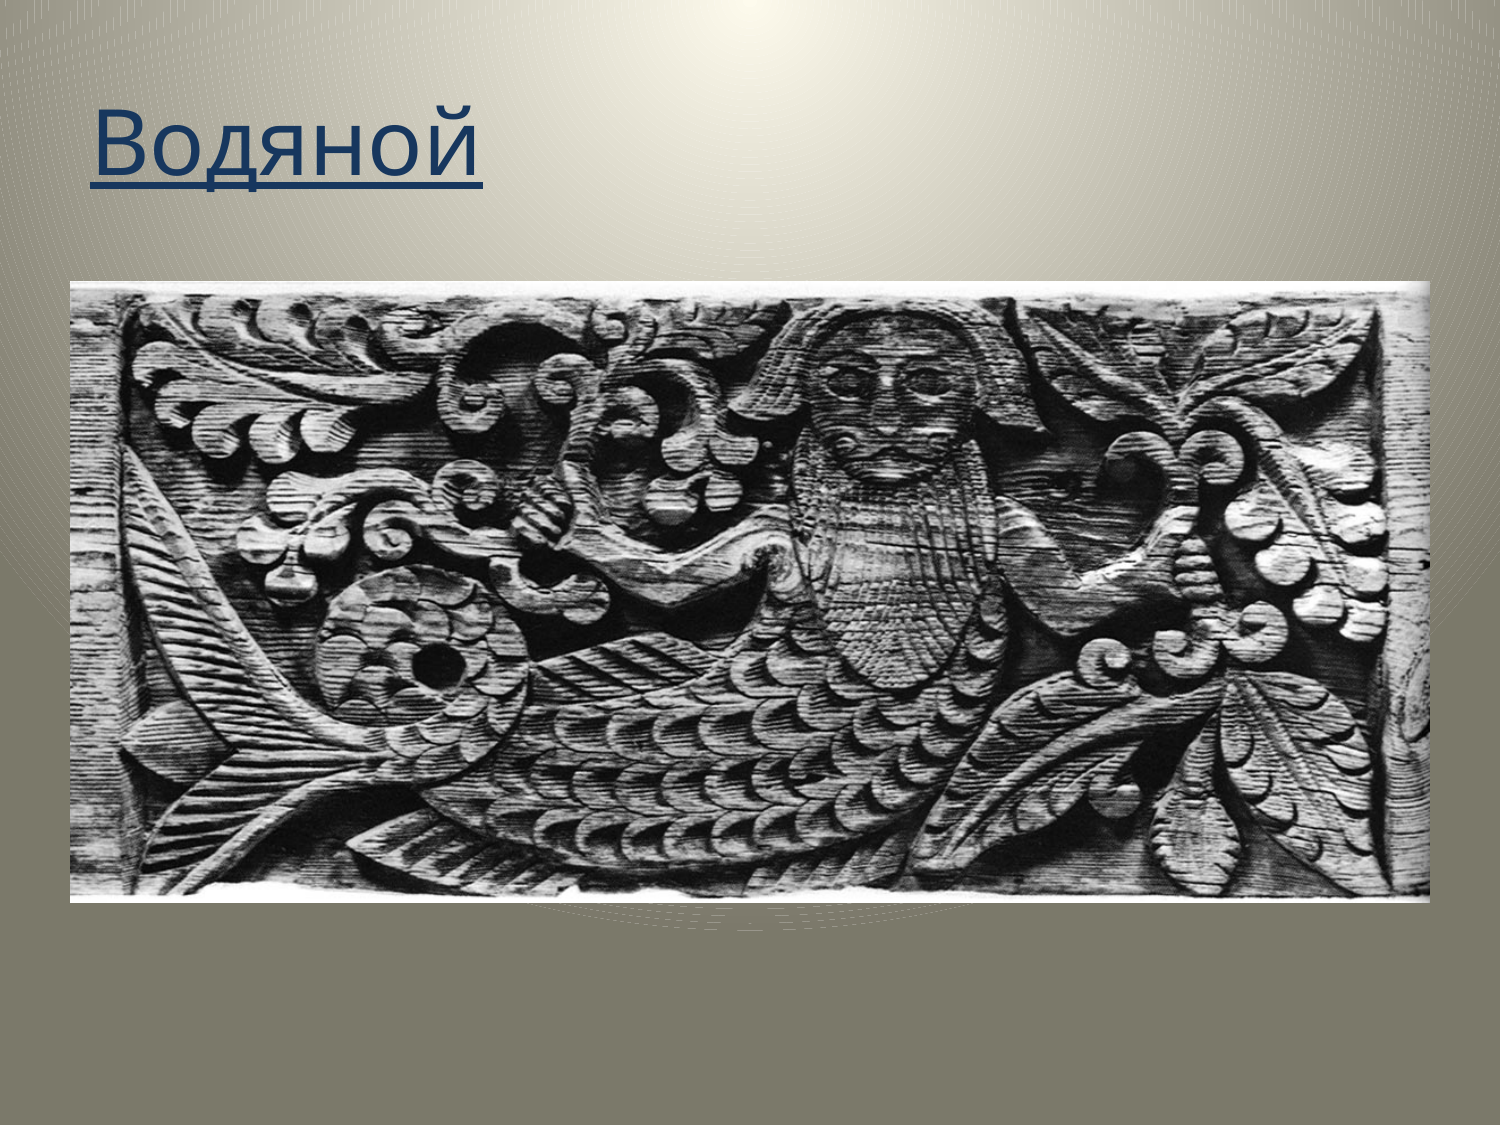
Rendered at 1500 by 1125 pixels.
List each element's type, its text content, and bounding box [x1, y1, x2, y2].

title Водяной [75, 45, 1425, 233]
picture [70, 280, 1430, 903]
